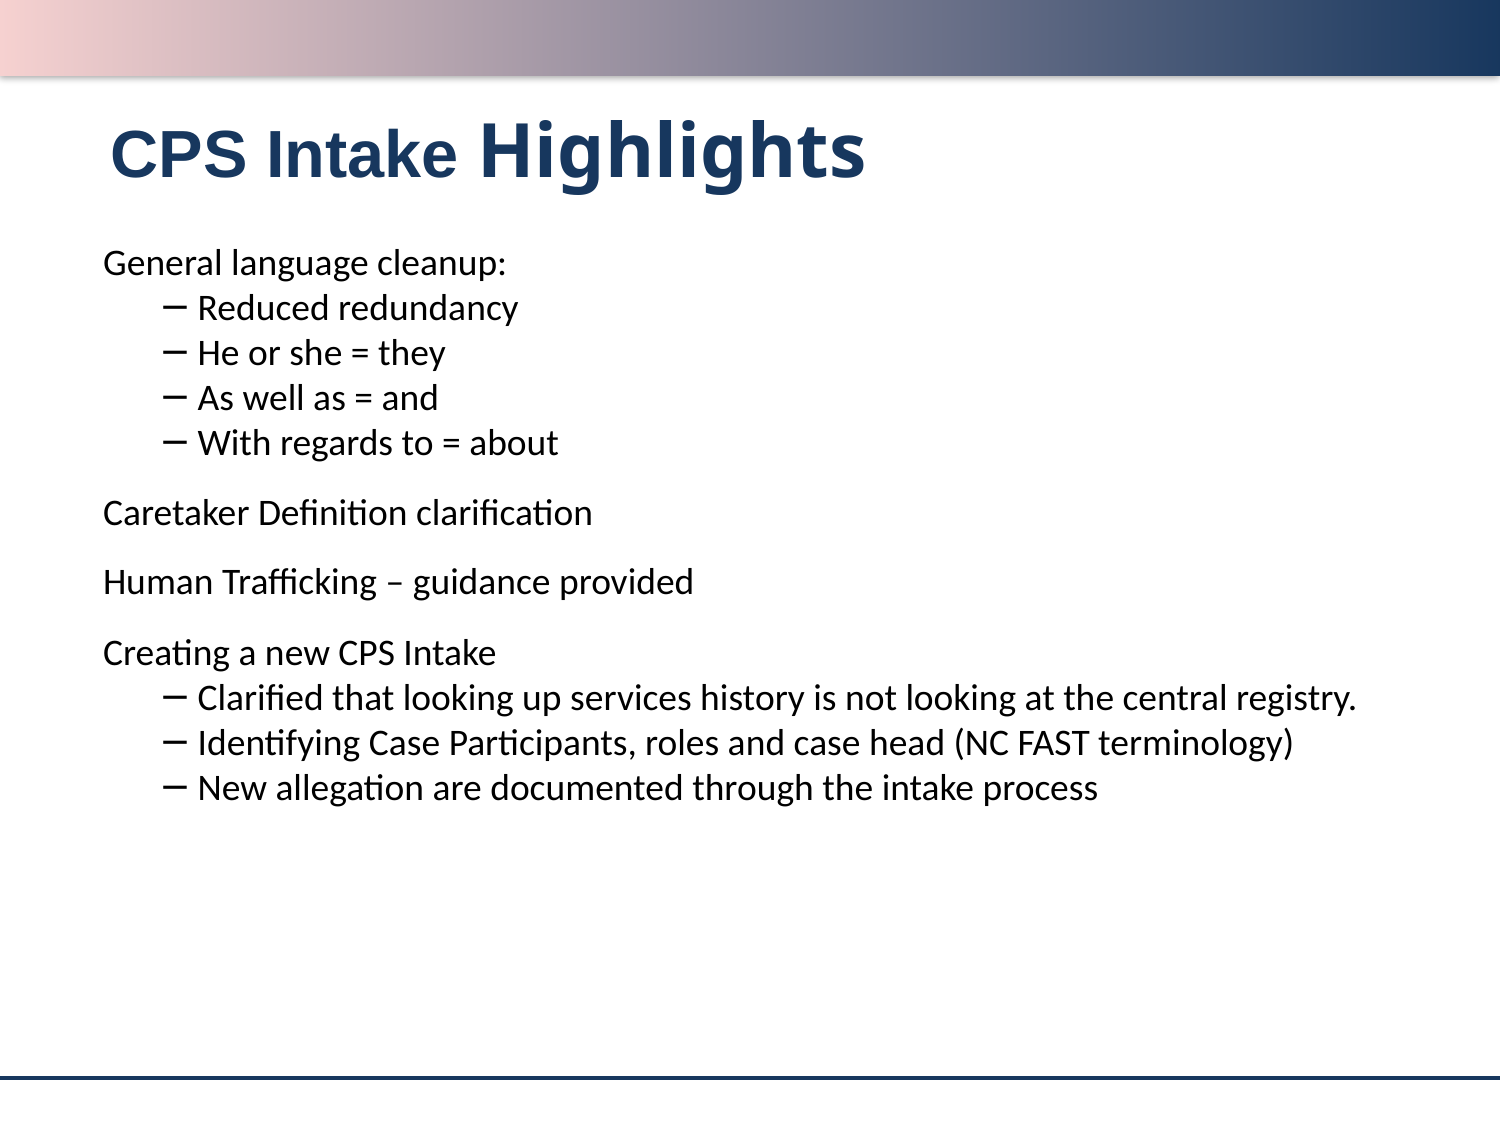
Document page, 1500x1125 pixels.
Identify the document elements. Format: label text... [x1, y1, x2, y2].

title CPS Intake Highlights [110, 102, 1398, 193]
list General language cleanup: Reduced redundancy He or she = they As well as = and With regards to = about Caretaker Definition clarification Human Trafficking – guidance provided Creating a new CPS Intake Clarified that looking up services history is not looking at the central registry. Identifying Case Participants, roles and case head (NC FAST terminology) New allegation are documented through the intake process [103, 237, 1398, 1025]
